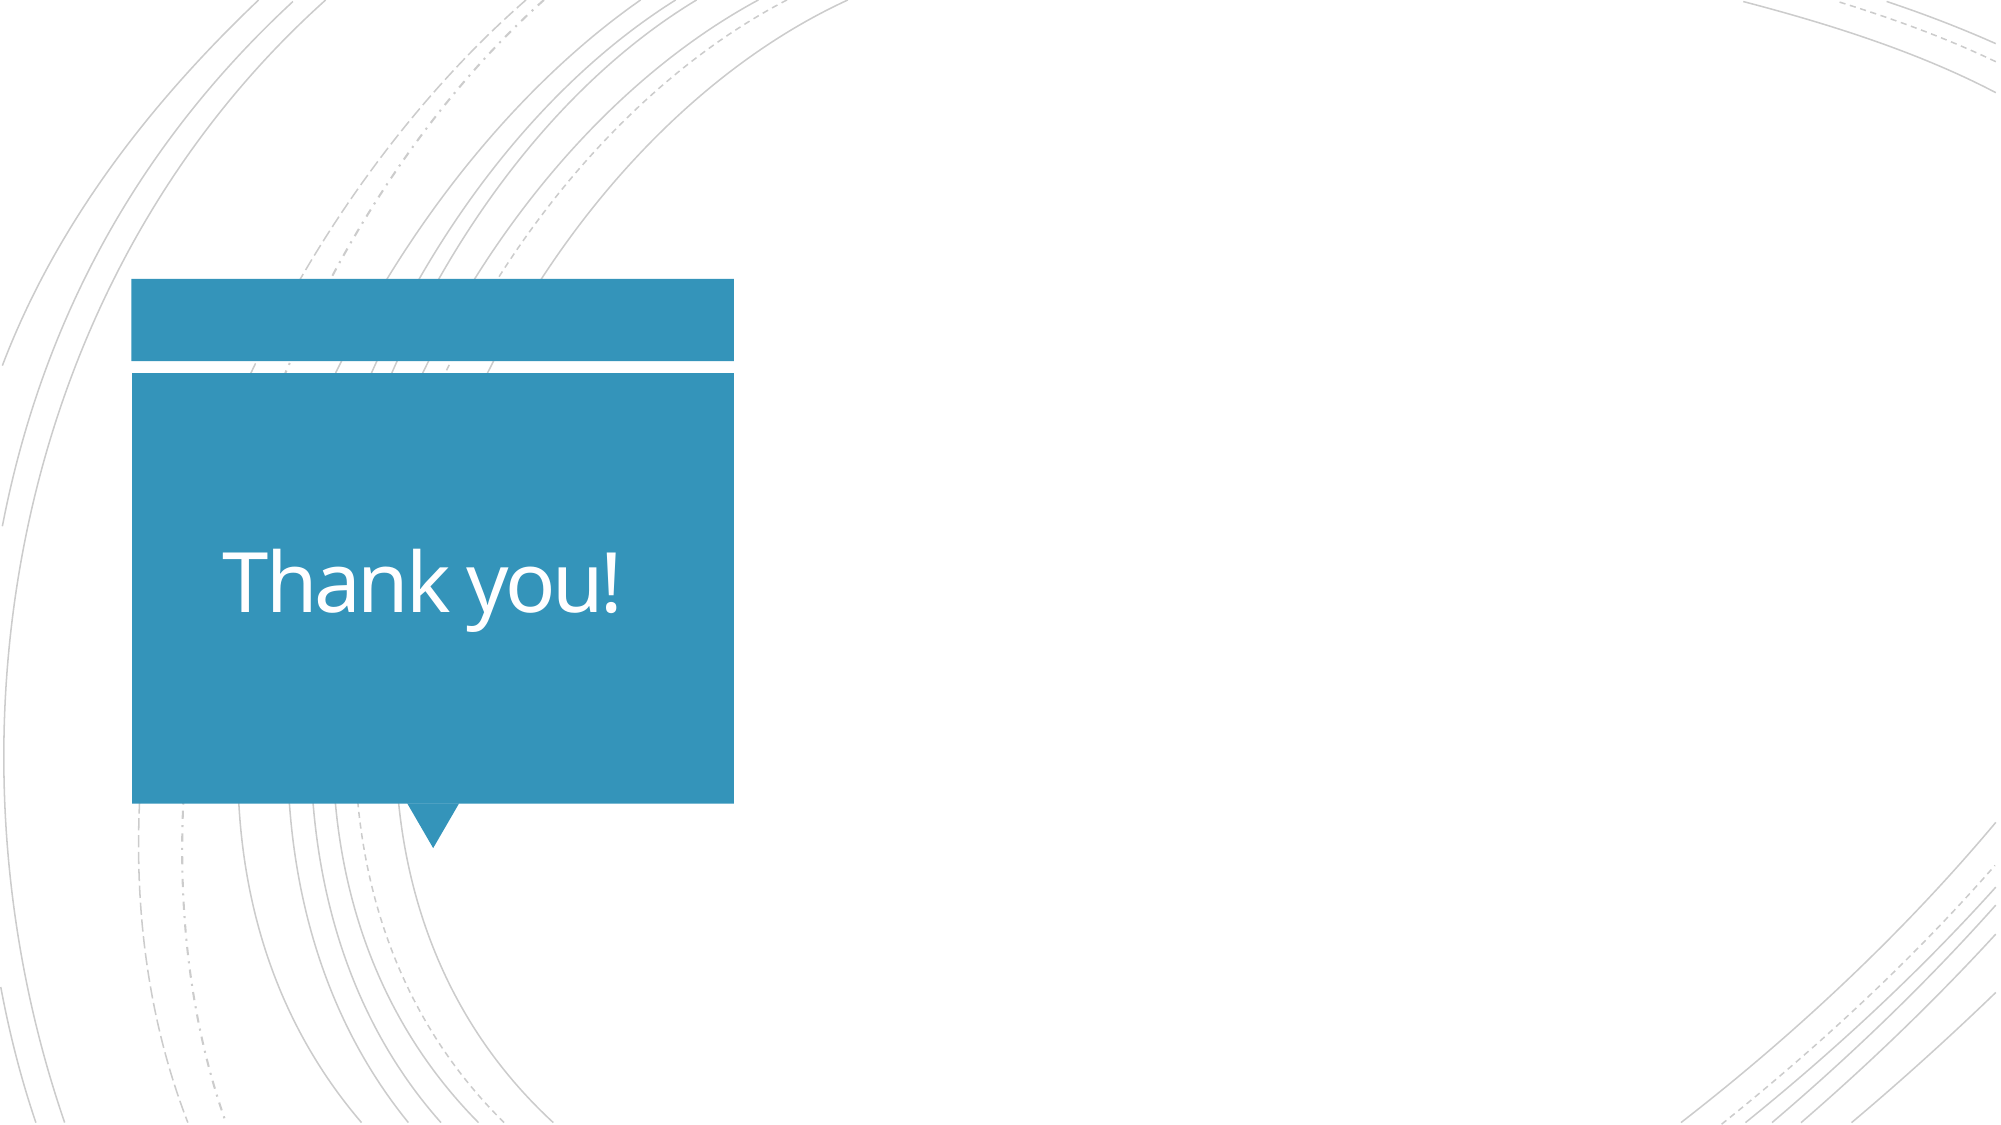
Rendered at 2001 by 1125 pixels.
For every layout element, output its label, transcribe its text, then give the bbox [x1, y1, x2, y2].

title Thank you! [145, 385, 720, 789]
